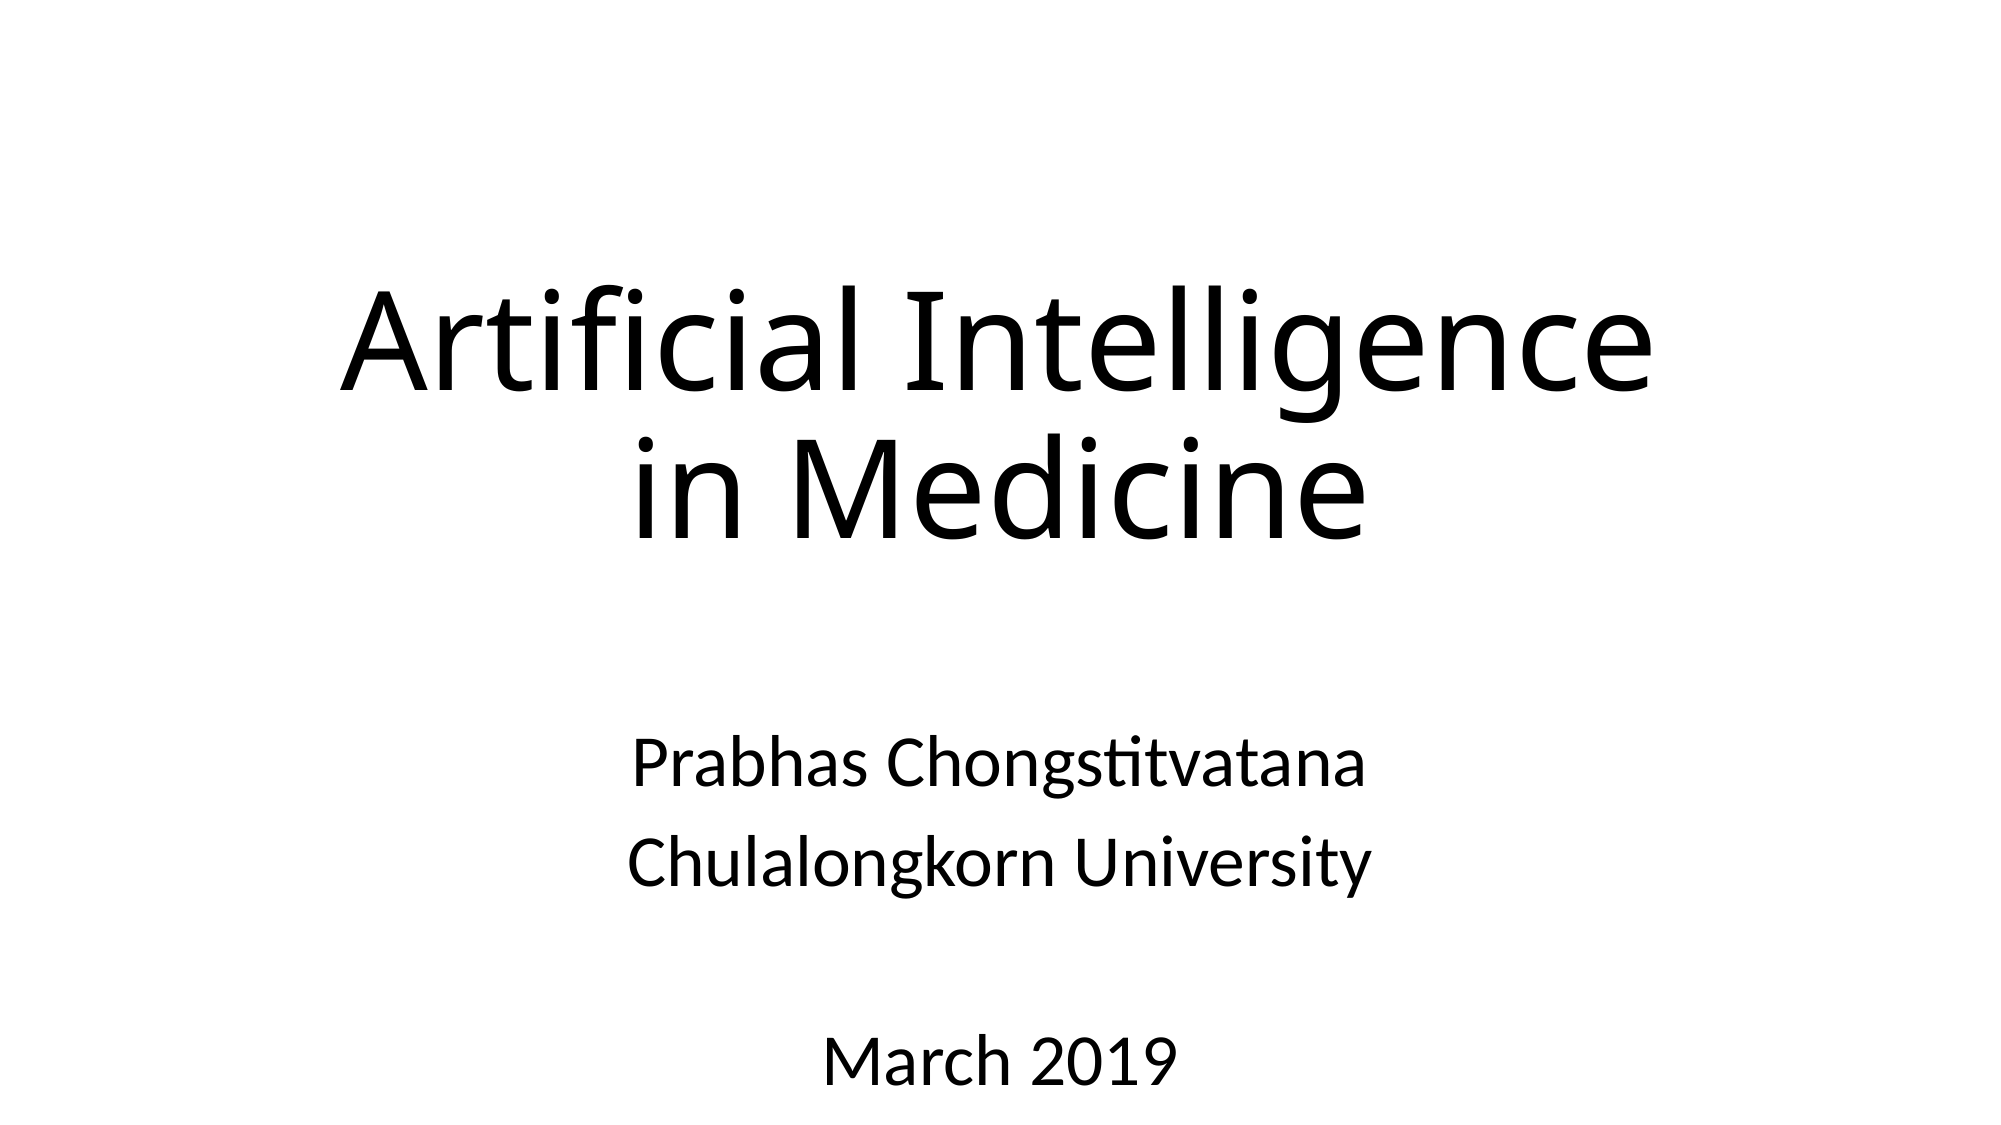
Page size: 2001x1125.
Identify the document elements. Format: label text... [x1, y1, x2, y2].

subtitle Prabhas Chongstitvatana Chulalongkorn University March 2019 [249, 715, 1750, 1111]
title Artificial Intelligence in Medicine [249, 184, 1750, 576]
